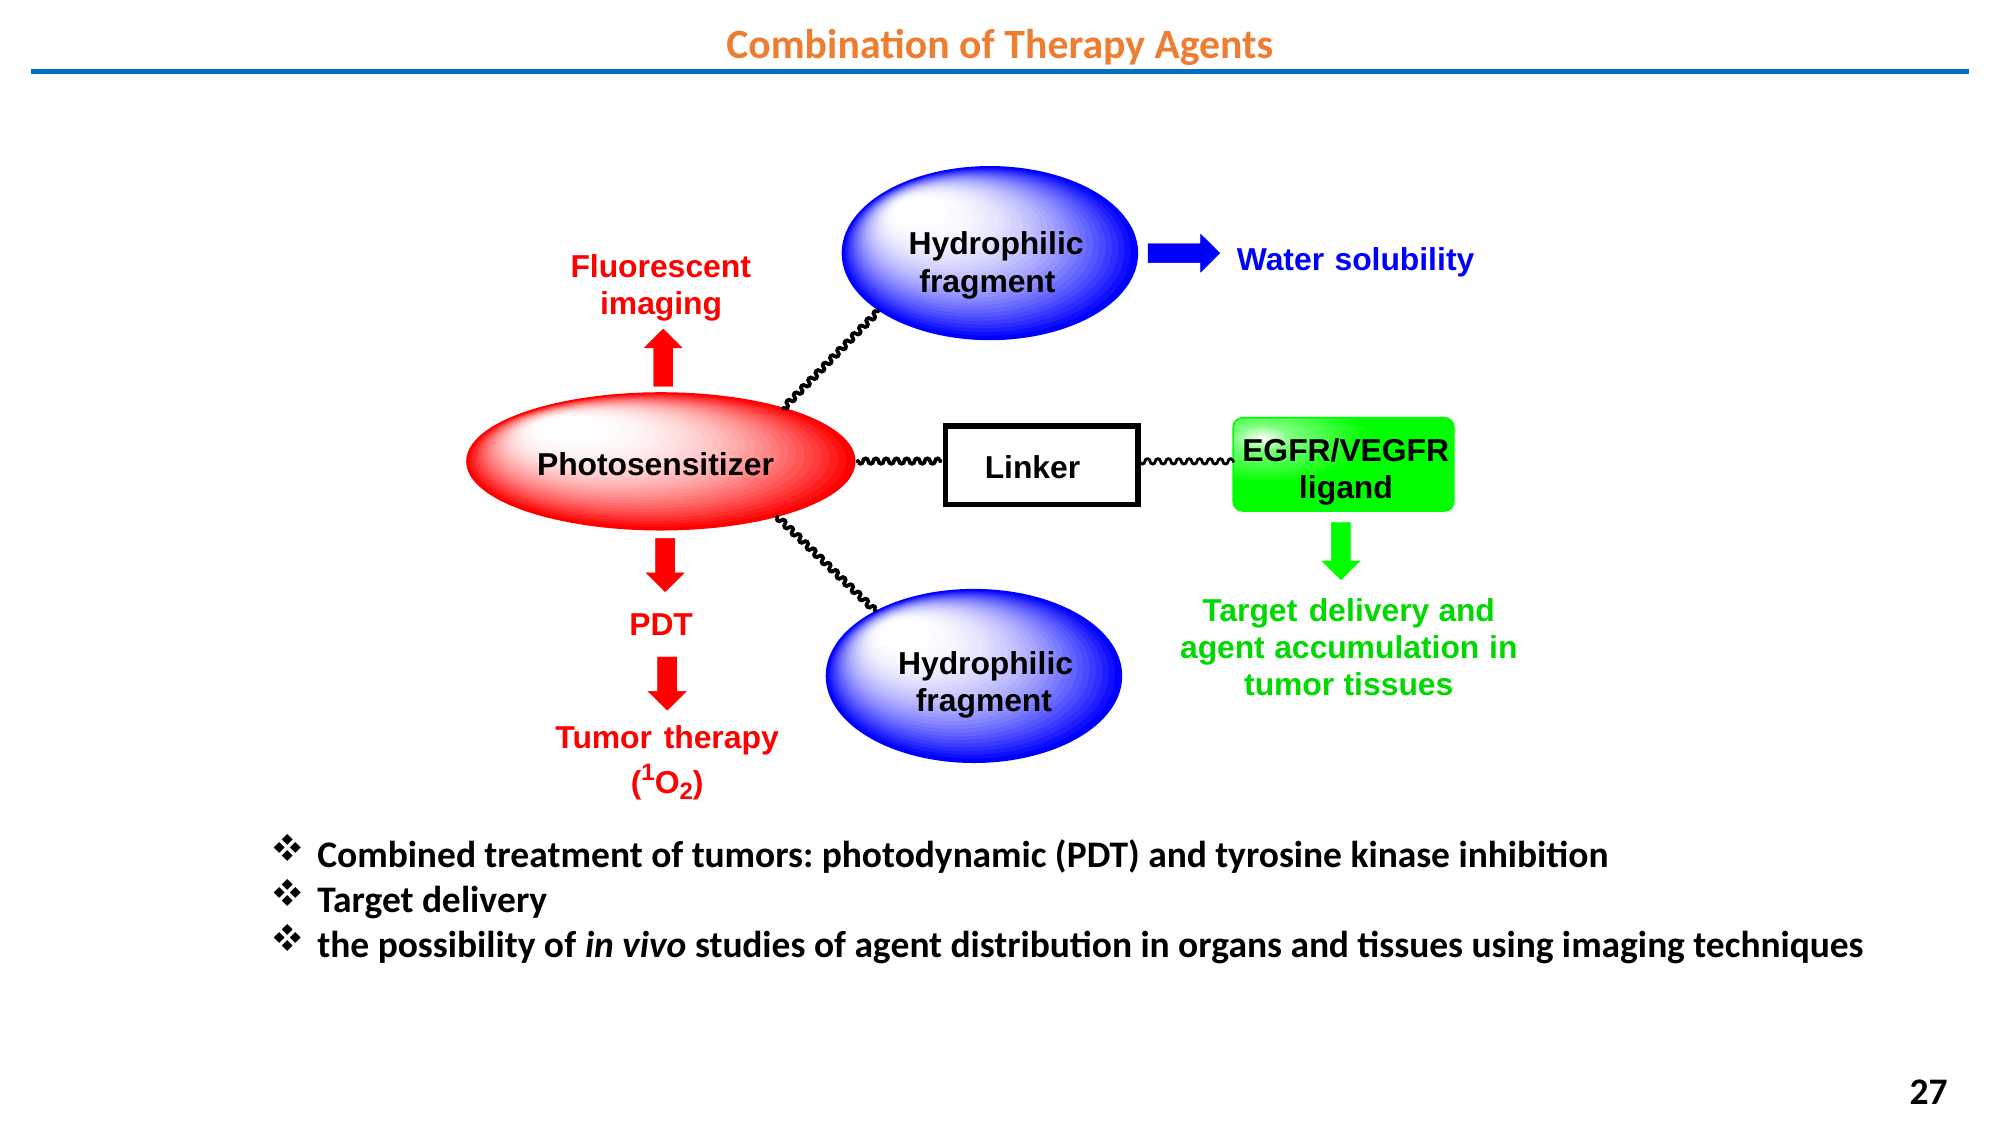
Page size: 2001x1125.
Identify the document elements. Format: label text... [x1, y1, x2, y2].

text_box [463, 166, 1537, 823]
text_box 27 [1878, 1059, 1979, 1119]
text_box Combined treatment of tumors: photodynamic (PDT) and tyrosine kinase inhibition Target delivery the possibility of in vivo studies of agent distribution in organs and tissues using imaging techniques [255, 822, 1910, 972]
title Combination of Therapy Agents [137, 19, 1863, 69]
